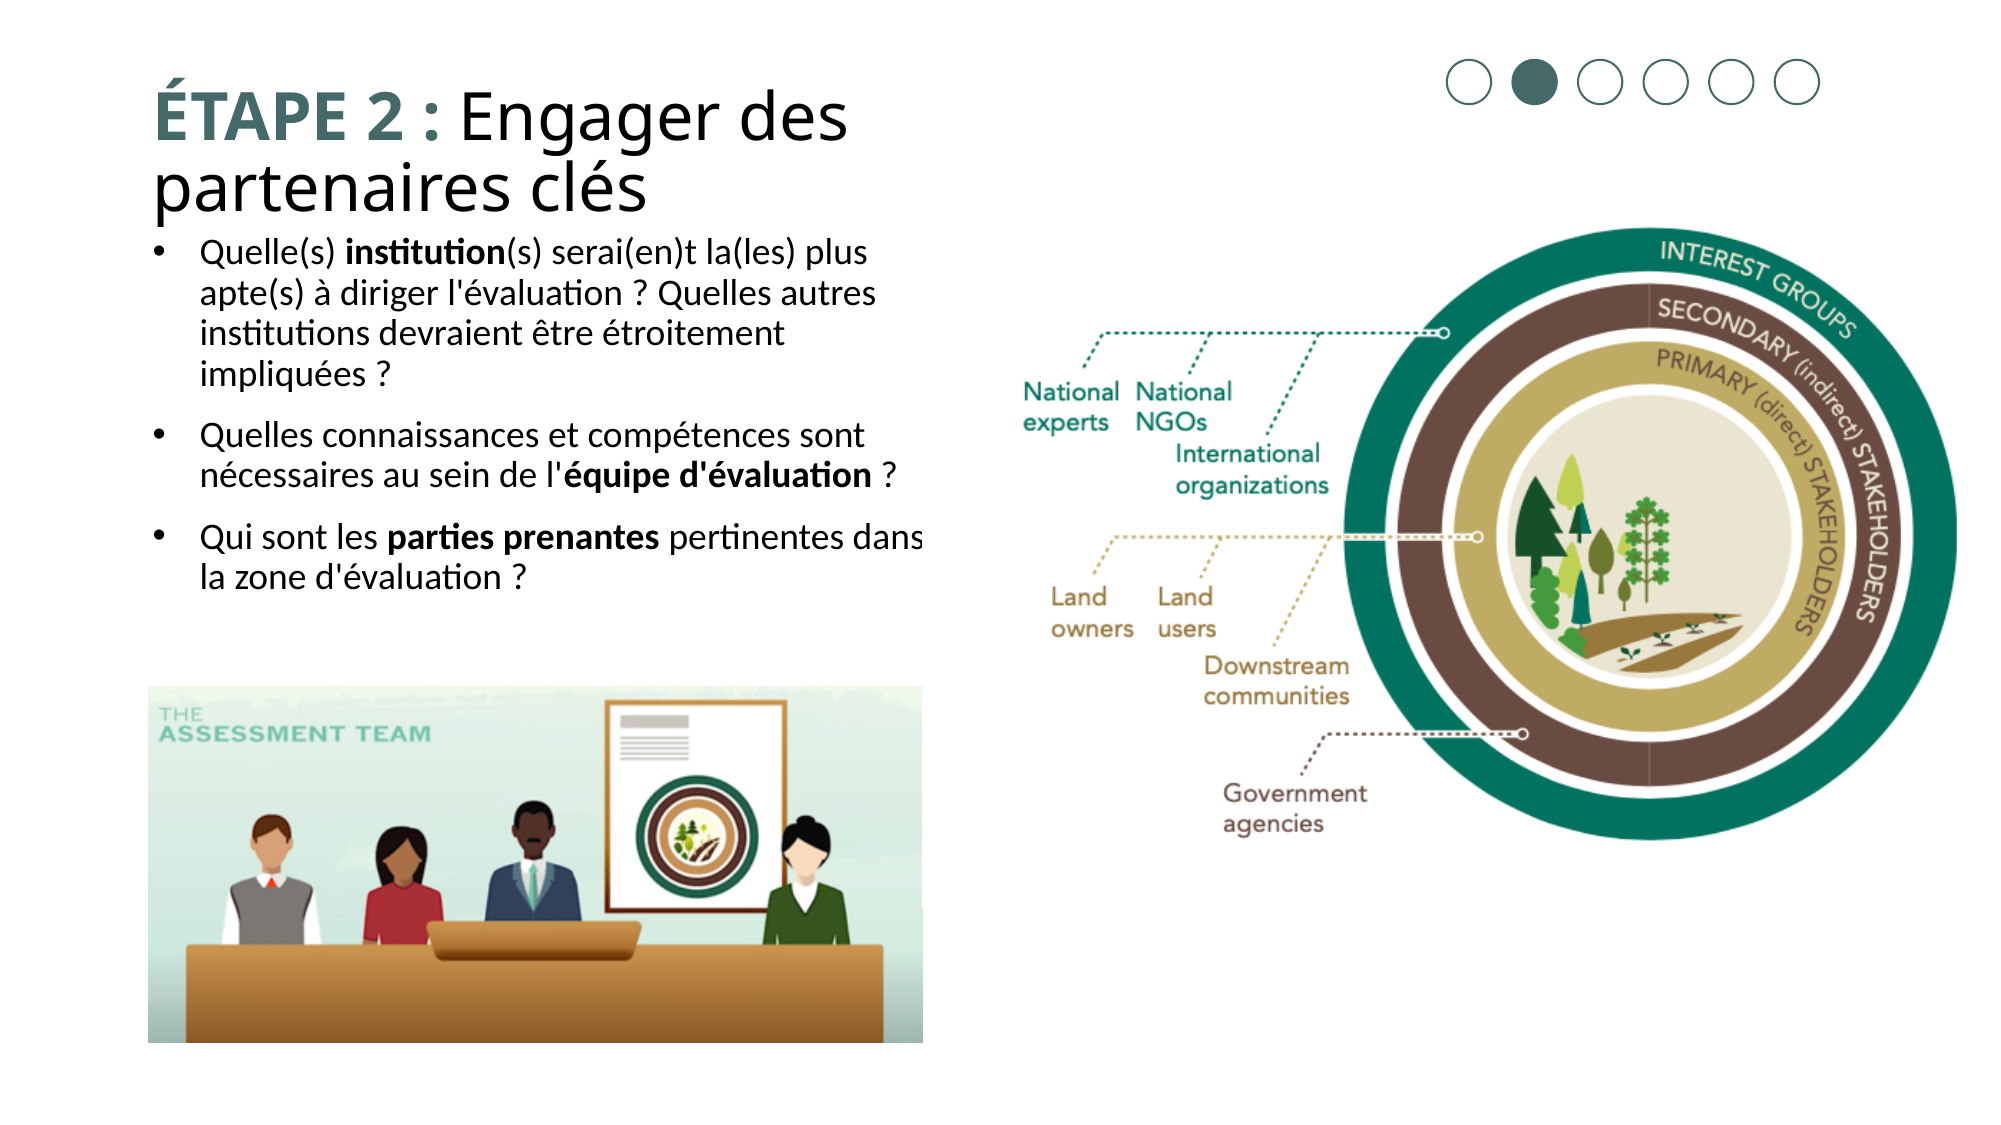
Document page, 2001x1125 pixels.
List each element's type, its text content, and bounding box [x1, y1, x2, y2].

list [148, 686, 923, 1043]
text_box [1446, 59, 1819, 105]
list Quelle(s) institution(s) serai(en)t la(les) plus apte(s) à diriger l'évaluation ? Quelles autres institutions devraient être étroitement impliquées ? Quelles connaissances et compétences sont nécessaires au sein de l'équipe d'évaluation ? Qui sont les parties prenantes pertinentes dans la zone d'évaluation ? [137, 224, 921, 851]
title ÉTAPE 2 : Engager des partenaires clés [137, 75, 1046, 224]
picture [921, 167, 2000, 908]
